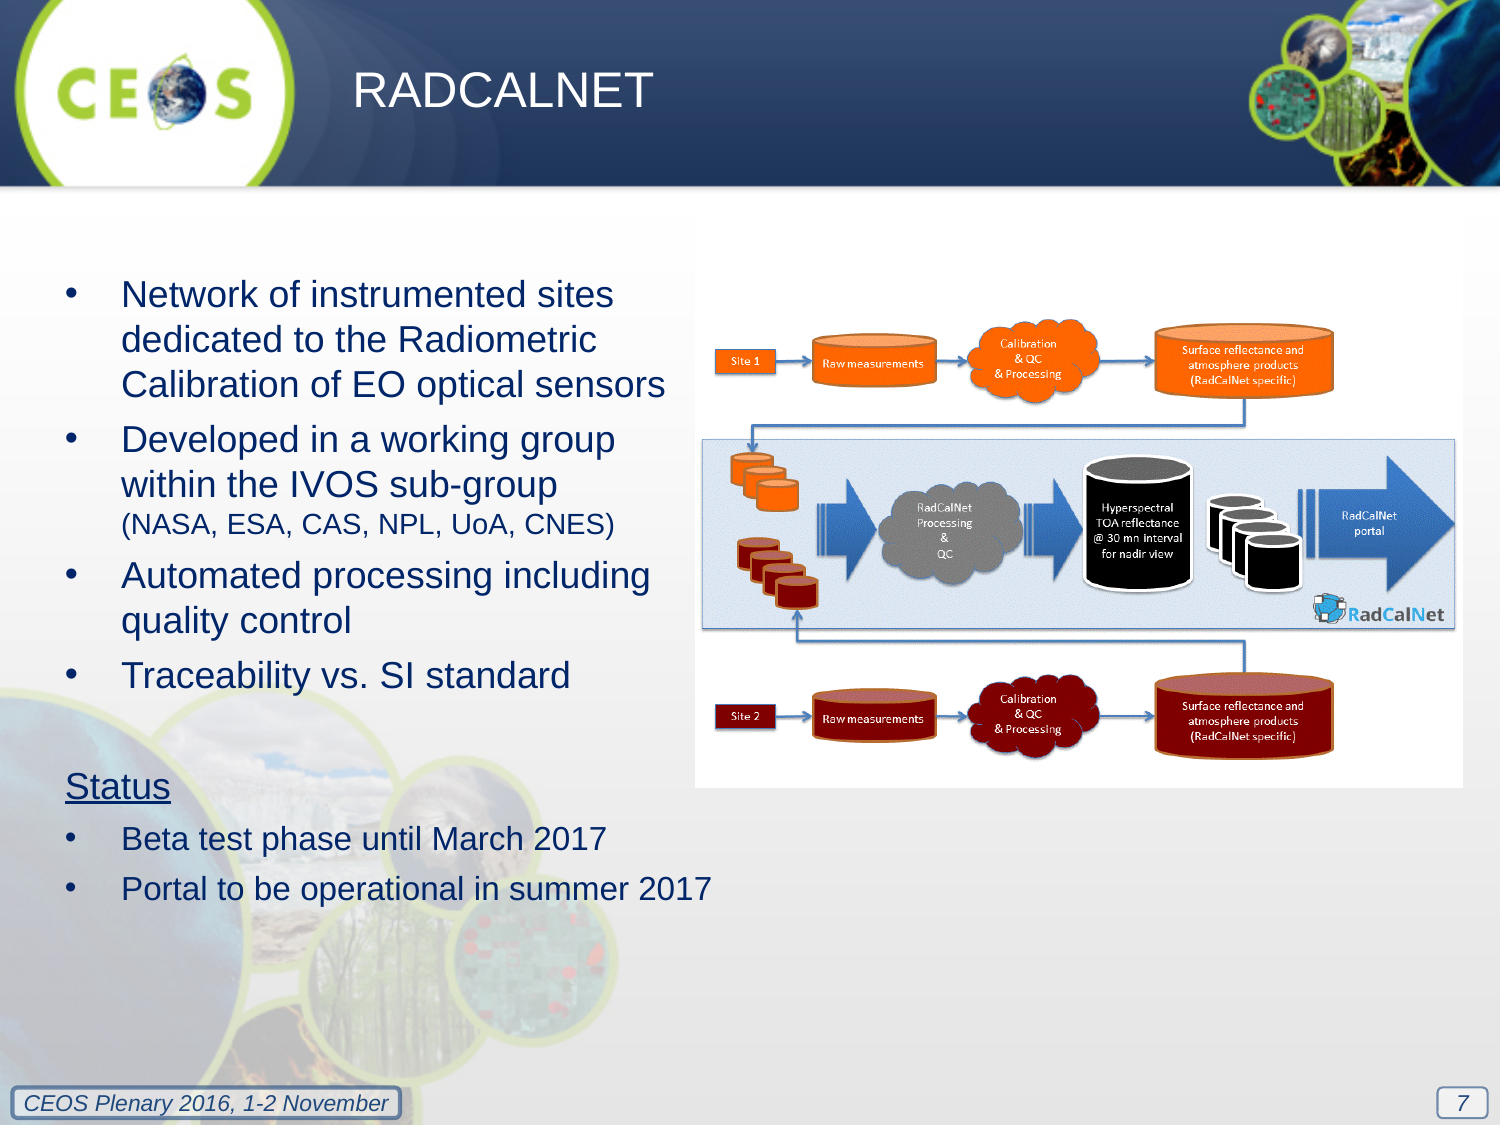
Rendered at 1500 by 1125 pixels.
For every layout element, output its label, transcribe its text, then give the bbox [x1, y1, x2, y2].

text_box Network of instrumented sites dedicated to the Radiometric Calibration of EO optical sensors Developed in a working group within the IVOS sub-group (NASA, ESA, CAS, NPL, UoA, CNES) Automated processing including quality control Traceability vs. SI standard Status Beta test phase until March 2017 Portal to be operational in summer 2017 [50, 262, 750, 1038]
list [695, 212, 1463, 788]
list RADCALNET [337, 50, 1150, 138]
picture [0, 0, 1500, 1125]
slide_number 7 [1436, 1086, 1489, 1120]
